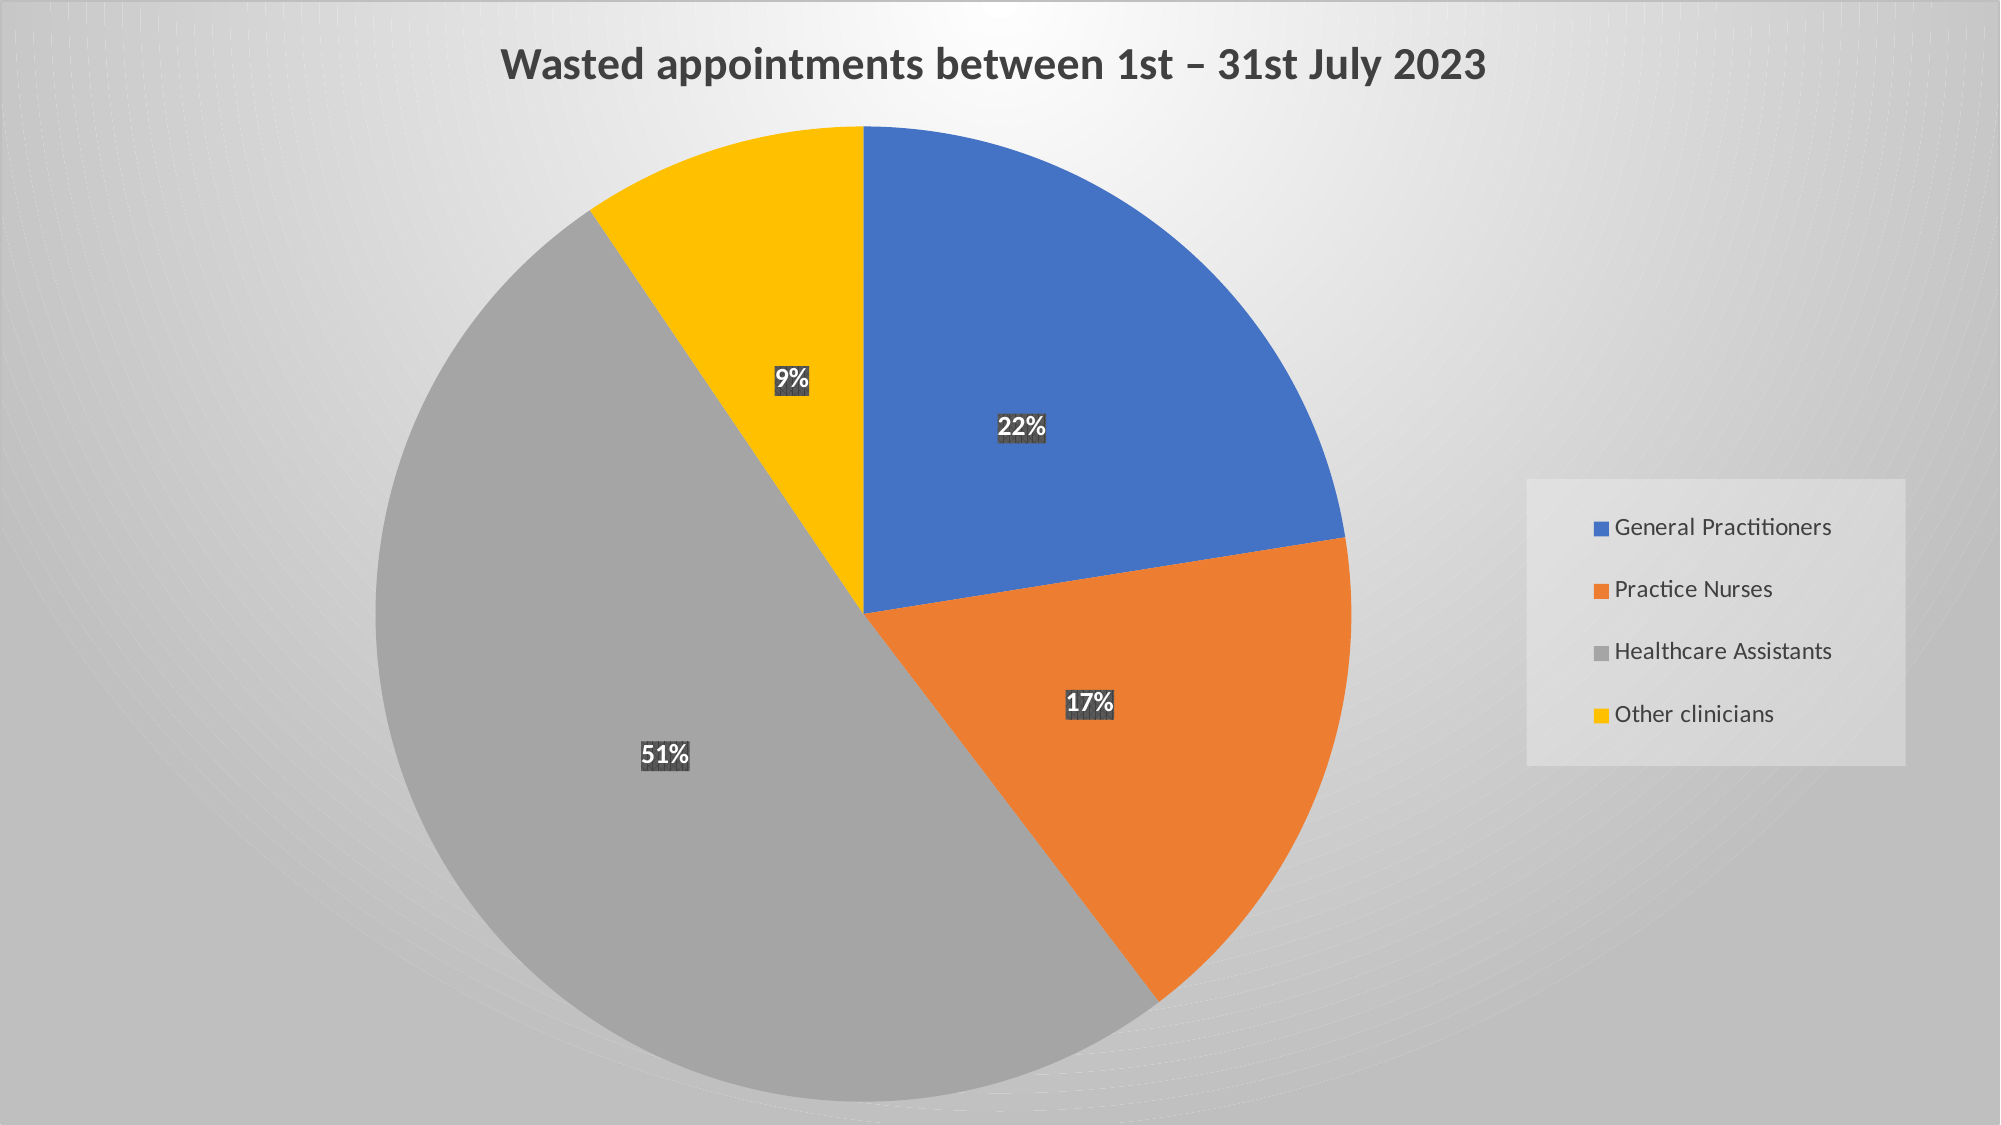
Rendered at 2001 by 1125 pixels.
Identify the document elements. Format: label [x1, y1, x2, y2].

chart [0, 0, 2000, 1125]
